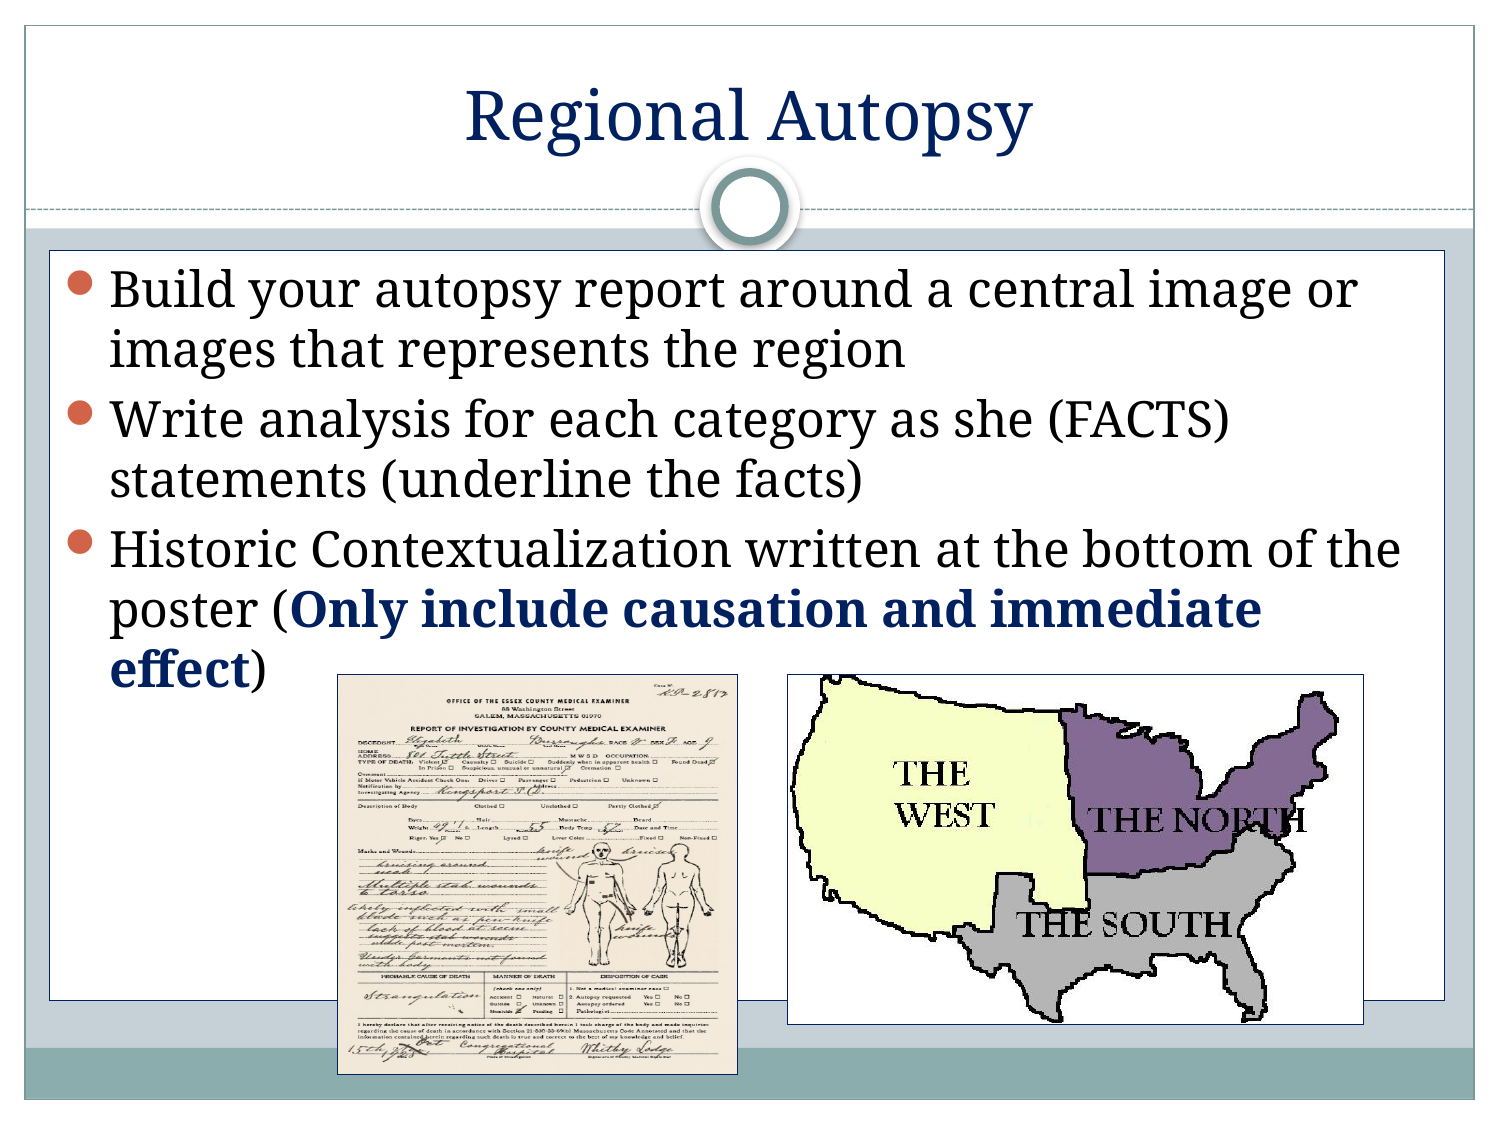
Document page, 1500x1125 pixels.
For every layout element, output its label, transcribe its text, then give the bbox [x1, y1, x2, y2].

picture [337, 673, 738, 1076]
picture [787, 673, 1364, 1026]
title Regional Autopsy [49, 37, 1450, 162]
list Build your autopsy report around a central image or images that represents the region Write analysis for each category as she (FACTS) statements (underline the facts) Historic Contextualization written at the bottom of the poster (Only include causation and immediate effect) [49, 250, 1445, 1001]
